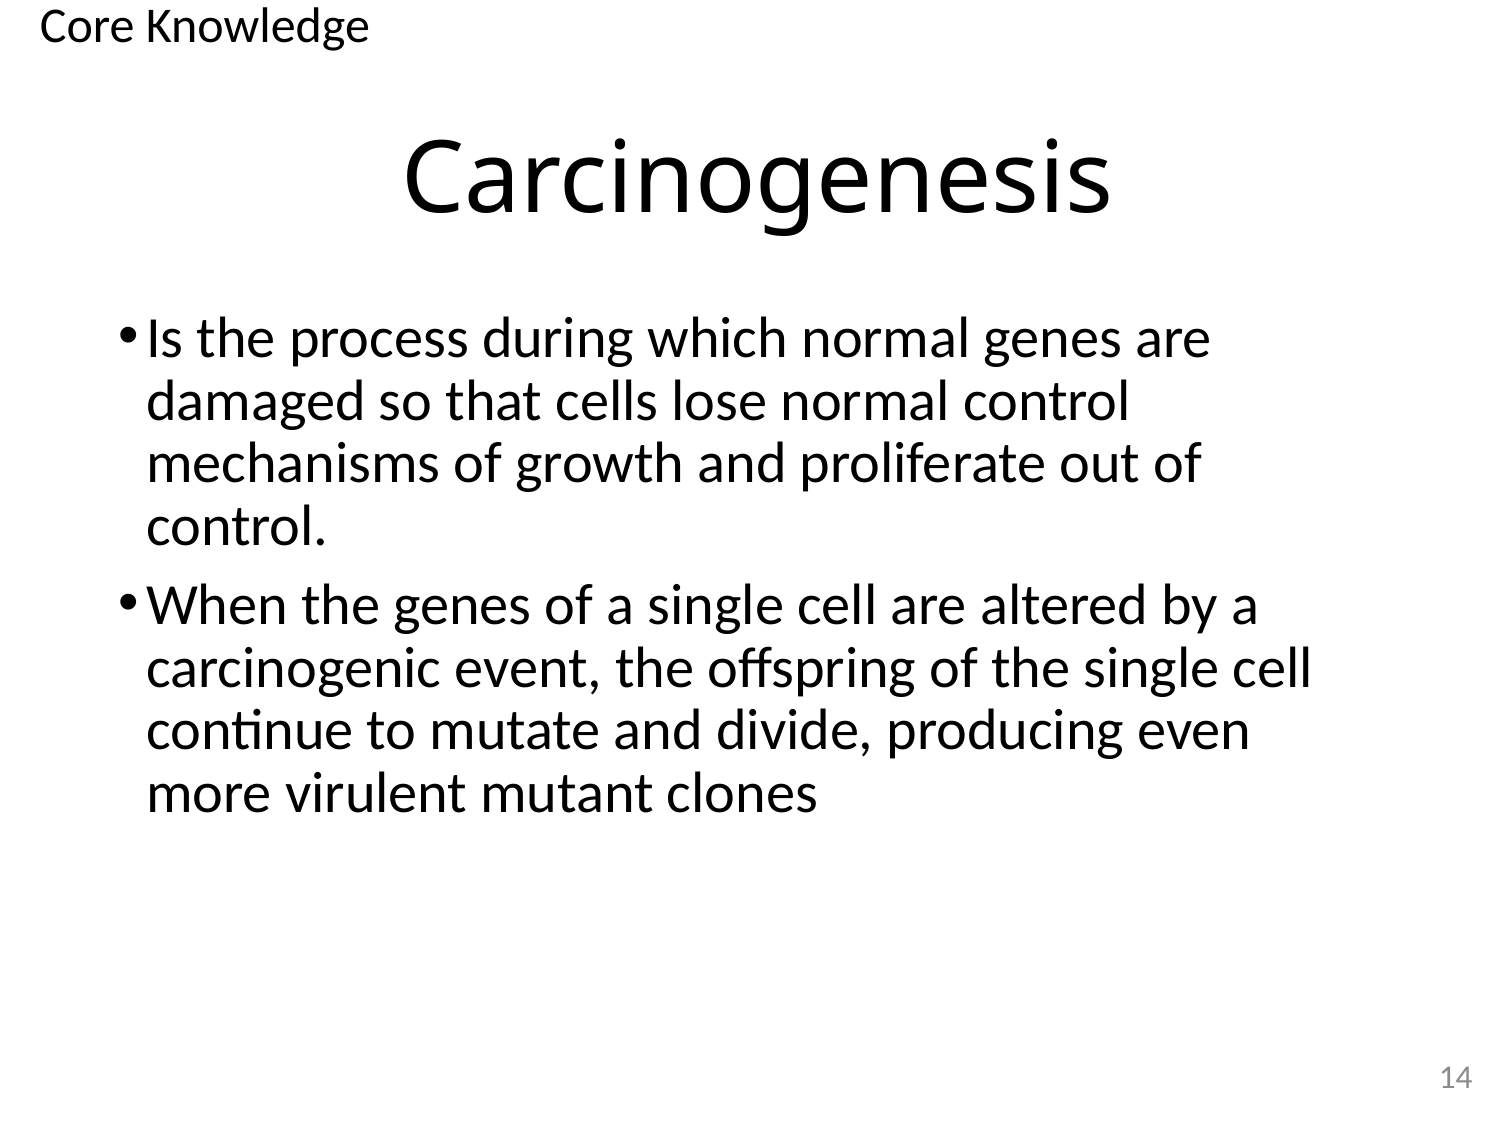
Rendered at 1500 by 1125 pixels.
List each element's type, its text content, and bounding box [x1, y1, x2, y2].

title Carcinogenesis [103, 59, 1413, 300]
list Is the process during which normal genes are damaged so that cells lose normal control mechanisms of growth and proliferate out of control. When the genes of a single cell are altered by a carcinogenic event, the offspring of the single cell continue to mutate and divide, producing even more virulent mutant clones [103, 299, 1397, 1014]
slide_number 14 [1396, 1025, 1488, 1125]
footer Core Knowledge [24, 12, 388, 73]
